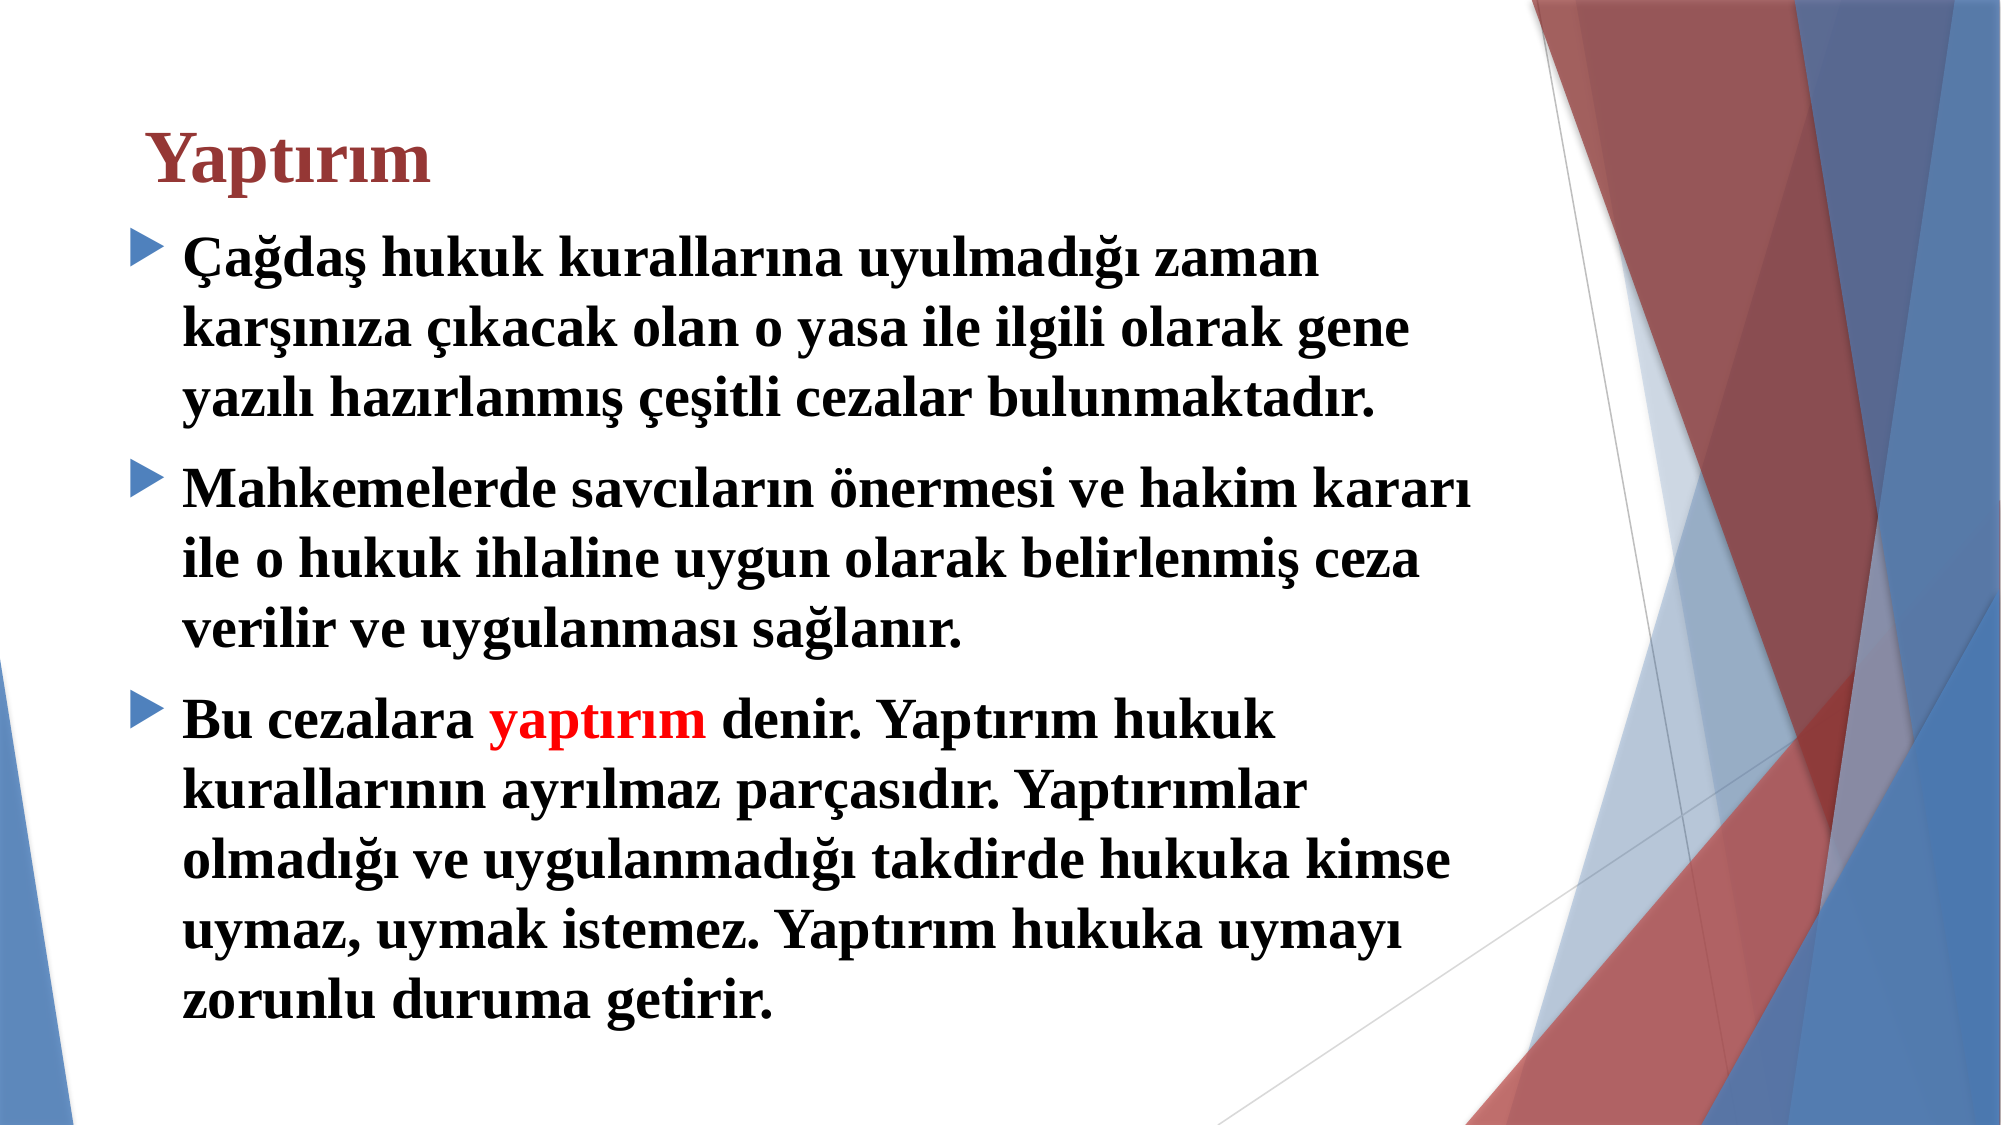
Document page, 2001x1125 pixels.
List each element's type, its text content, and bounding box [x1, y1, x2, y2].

title Yaptırım [111, 99, 1522, 210]
list Çağdaş hukuk kurallarına uyulmadığı zaman karşınıza çıkacak olan o yasa ile ilgili olarak gene yazılı hazırlanmış çeşitli cezalar bulunmaktadır. Mahkemelerde savcıların önermesi ve hakim kararı ile o hukuk ihlaline uygun olarak belirlenmiş ceza verilir ve uygulanması sağlanır. Bu cezalara yaptırım denir. Yaptırım hukuk kurallarının ayrılmaz parçasıdır. Yaptırımlar olmadığı ve uygulanmadığı takdirde hukuka kimse uymaz, uymak istemez. Yaptırım hukuka uymayı zorunlu duruma getirir. [111, 210, 1522, 992]
